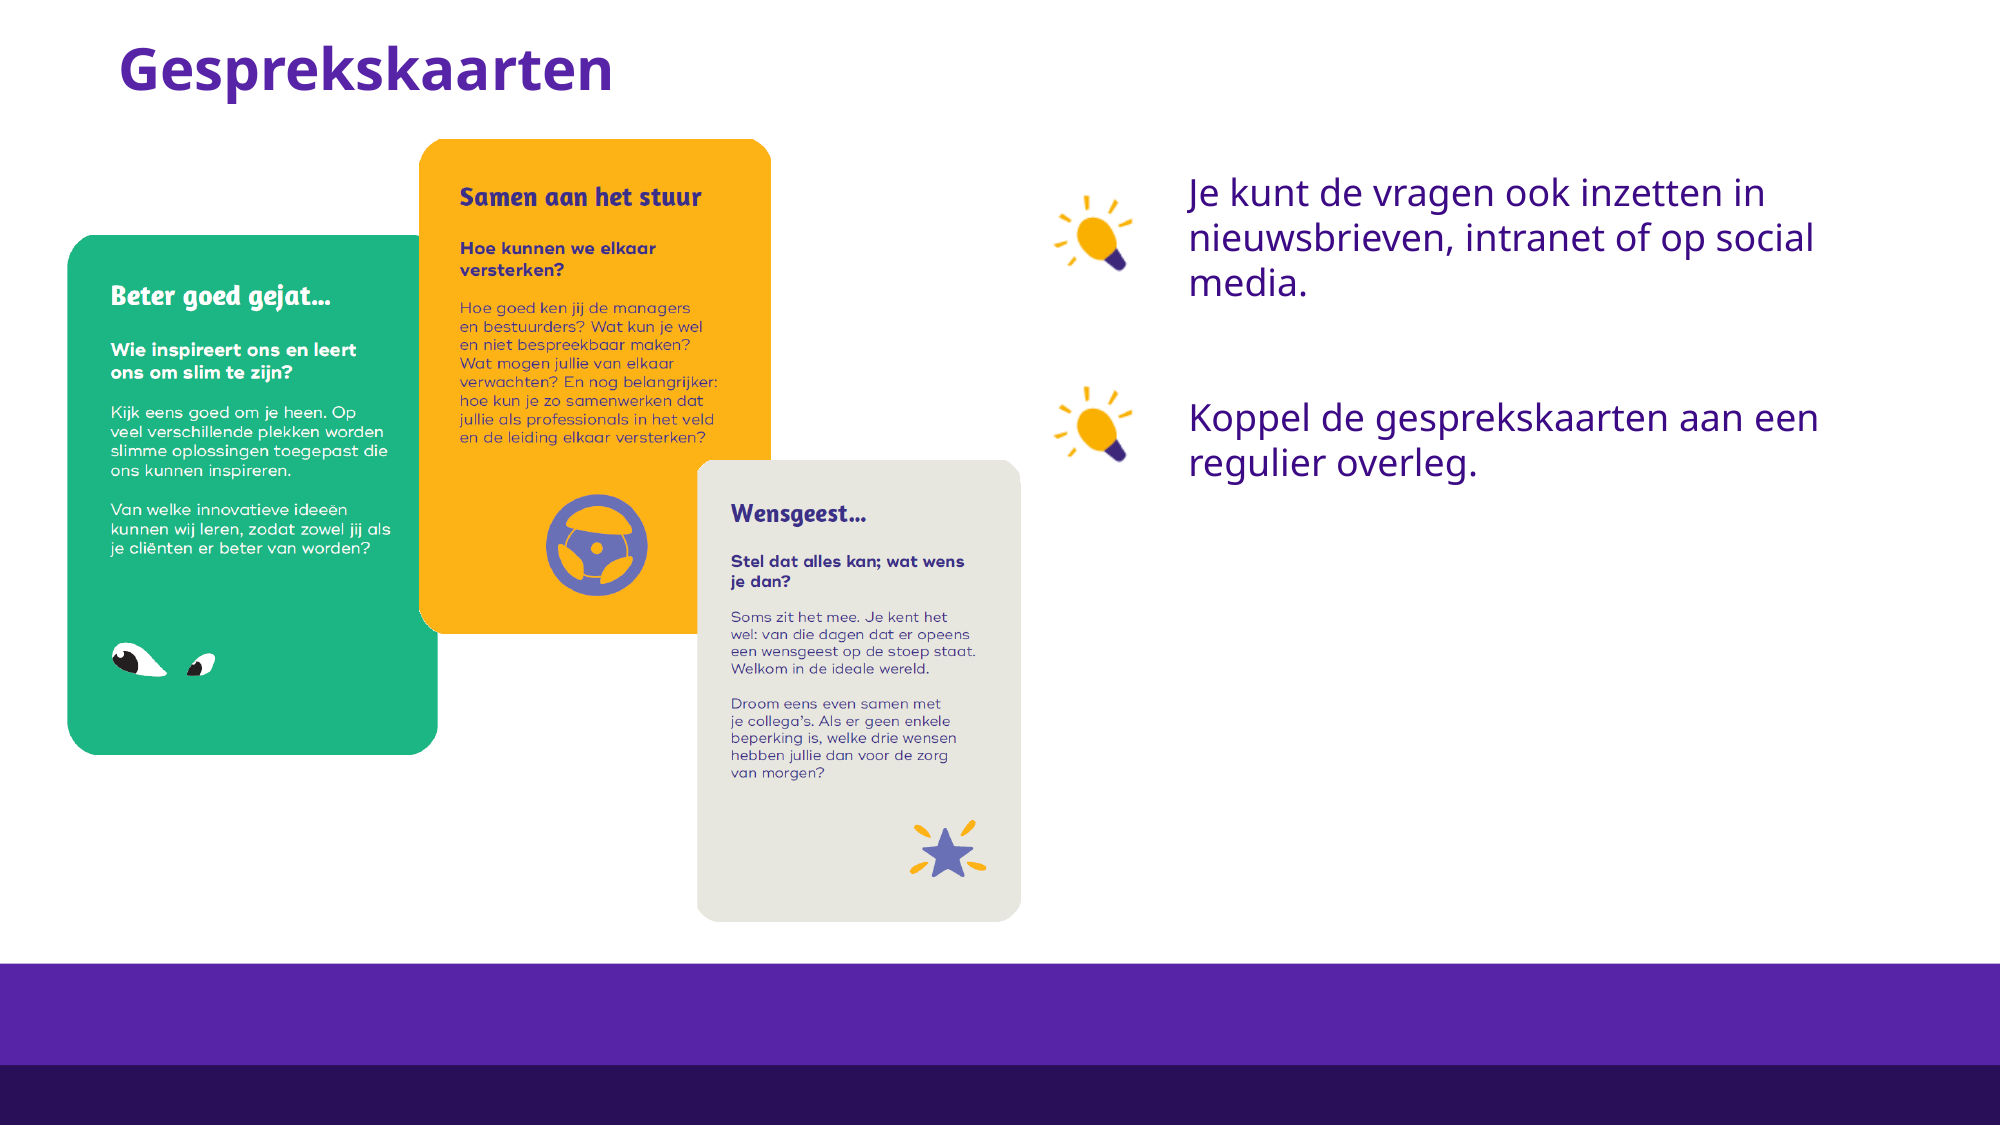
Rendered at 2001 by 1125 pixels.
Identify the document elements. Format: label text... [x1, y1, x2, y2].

picture [1020, 157, 1187, 291]
text_box Gesprekskaarten [103, 32, 1104, 110]
text_box [0, 963, 2000, 1066]
text_box [0, 1066, 2000, 1125]
picture [67, 139, 1187, 922]
text_box Je kunt de vragen ook inzetten in nieuwsbrieven, intranet of op social media. Koppel de gesprekskaarten aan een regulier overleg. [1173, 162, 1945, 492]
